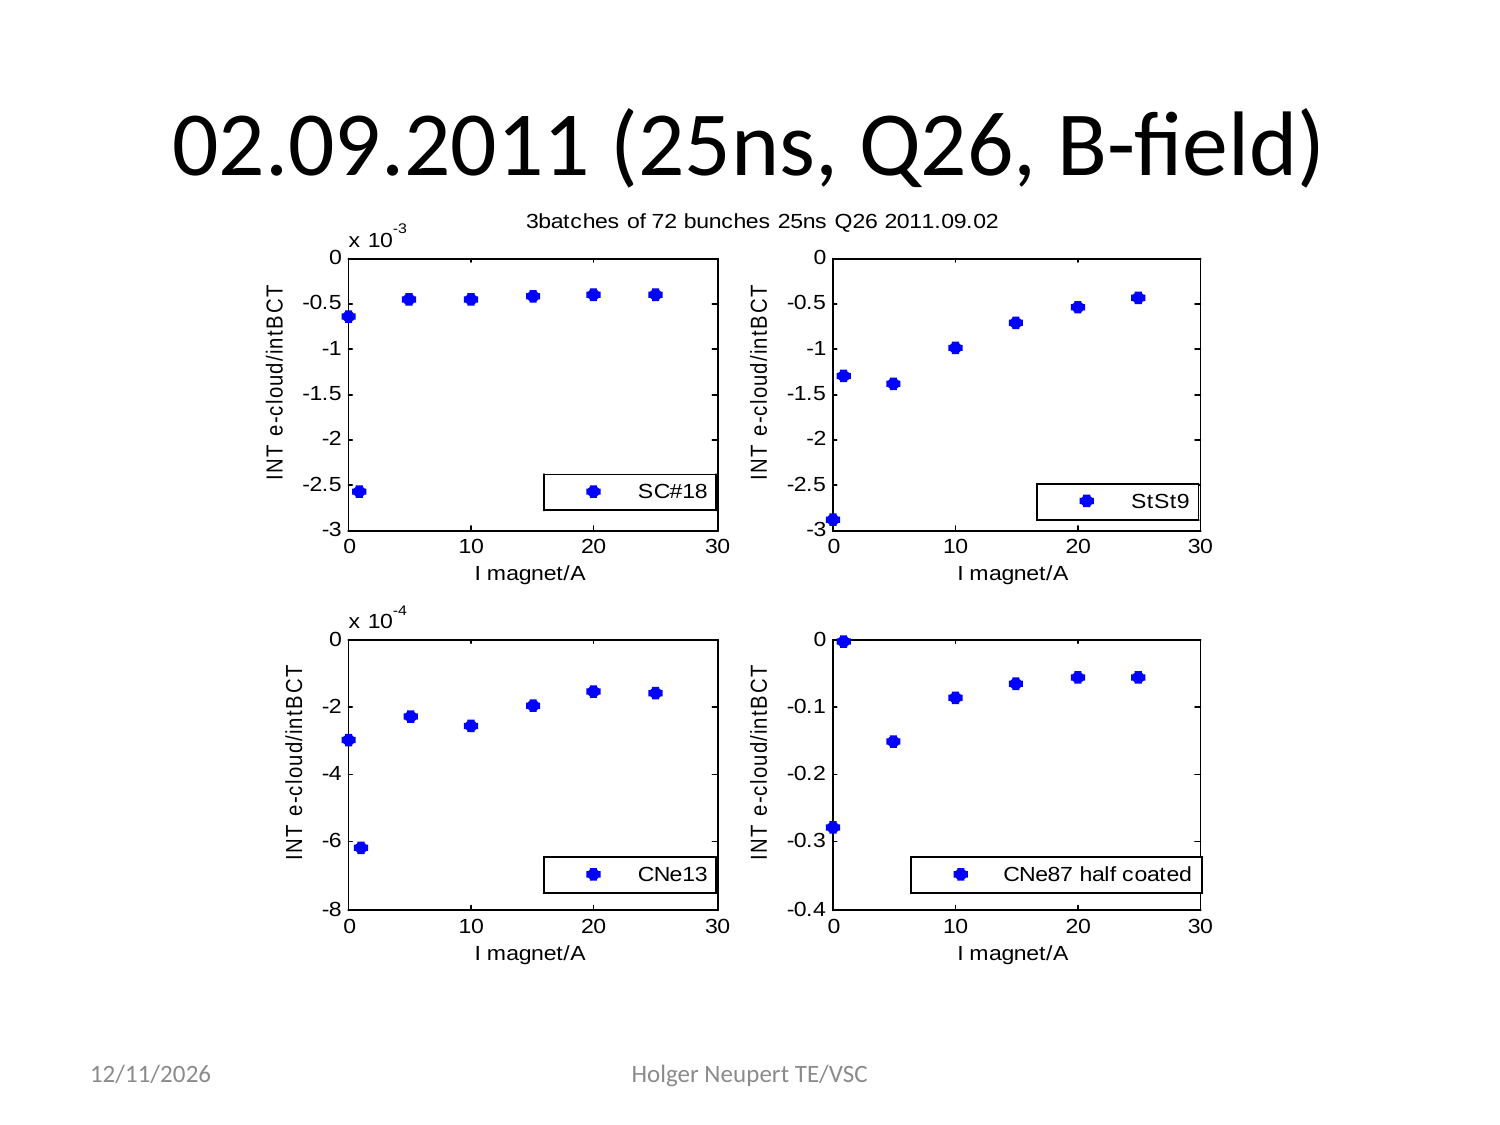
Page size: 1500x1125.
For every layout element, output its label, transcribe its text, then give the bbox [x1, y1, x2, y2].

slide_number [75, 1042, 425, 1103]
title 02.09.2011 (25ns, Q26, B-field) [75, 45, 1425, 233]
footer Holger Neupert TE/VSC [512, 1042, 988, 1103]
picture [206, 195, 1306, 1000]
